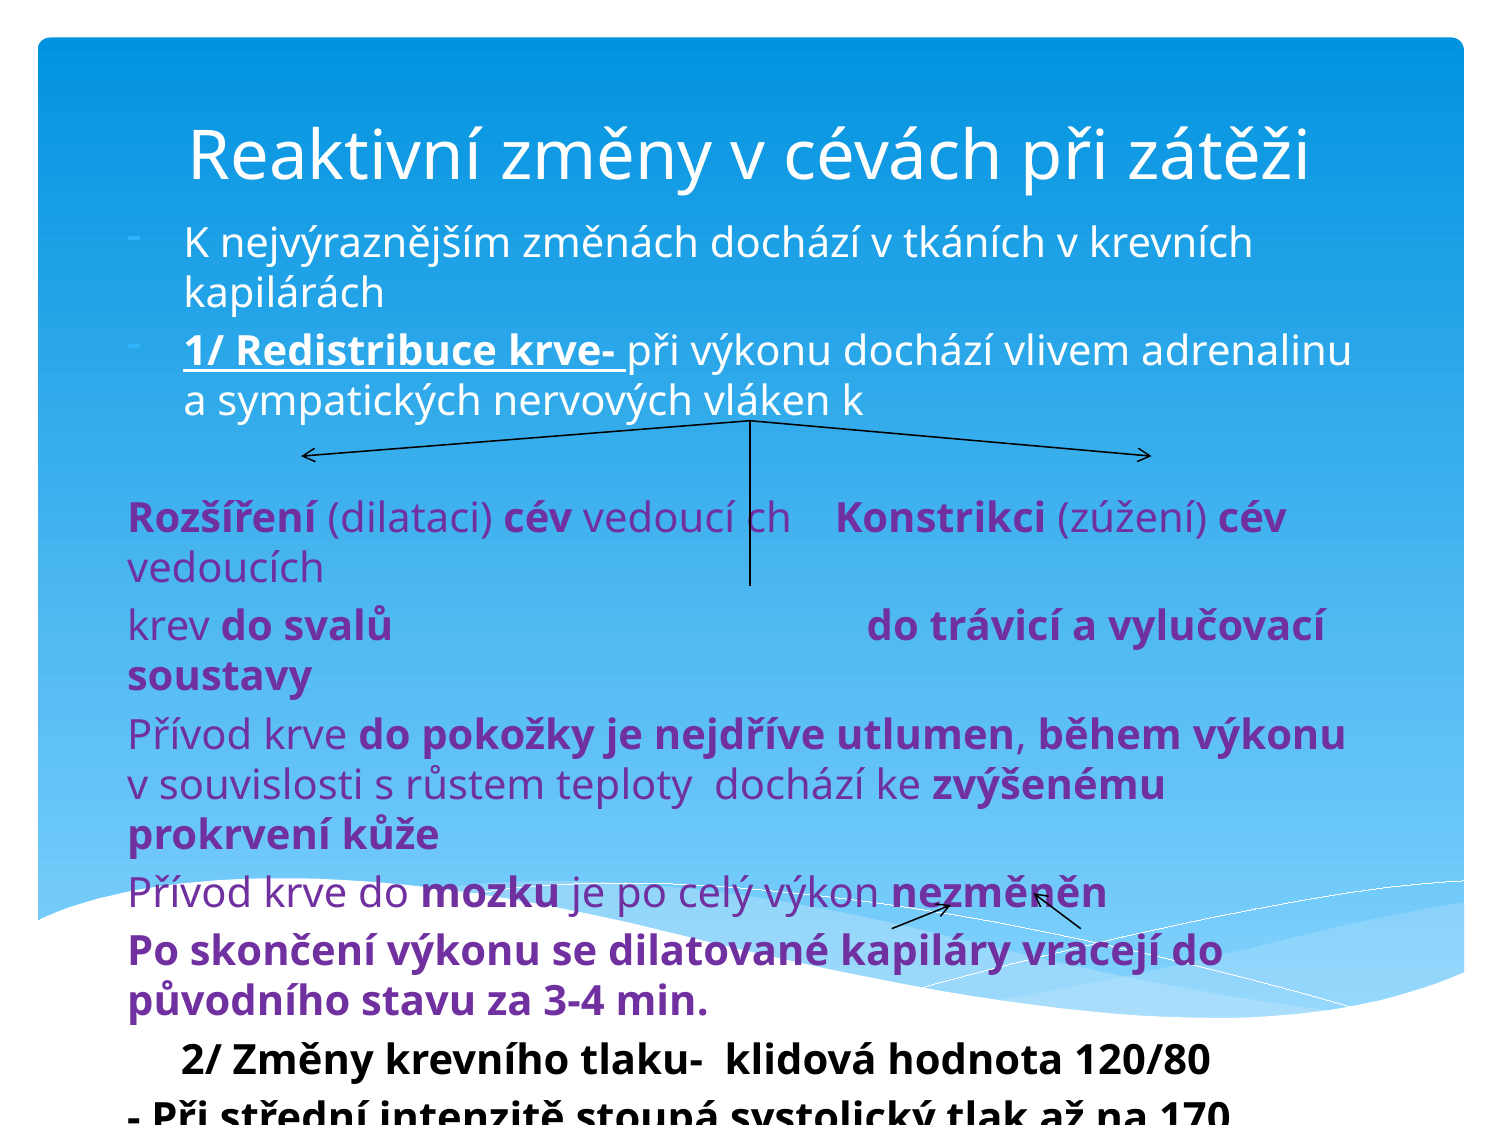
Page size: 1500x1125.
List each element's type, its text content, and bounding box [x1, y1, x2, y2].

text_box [300, 420, 745, 457]
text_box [751, 420, 1152, 457]
title Reaktivní změny v cévách při zátěži [112, 101, 1388, 201]
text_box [891, 904, 951, 929]
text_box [1033, 892, 1081, 929]
subtitle K nejvýraznějším změnách dochází v tkáních v krevních kapilárách 1/ Redistribuce krve- při výkonu dochází vlivem adrenalinu a sympatických nervových vláken k Rozšíření (dilataci) cév vedoucí ch Konstrikci (zúžení) cév vedoucích krev do svalů do trávicí a vylučovací soustavy Přívod krve do pokožky je nejdříve utlumen, během výkonu v souvislosti s růstem teploty dochází ke zvýšenému prokrvení kůže Přívod krve do mozku je po celý výkon nezměněn Po skončení výkonu se dilatované kapiláry vracejí do původního stavu za 3-4 min. 2/ Změny krevního tlaku- klidová hodnota 120/80 - Při střední intenzitě stoupá systolický tlak až na 170, diastol. stejný Při vysoké intenzitě systol. tlak až 190, diastol. až 100 Návrat tlaku na původní hodnoty do 60 min. po výkonu [112, 208, 1376, 1106]
